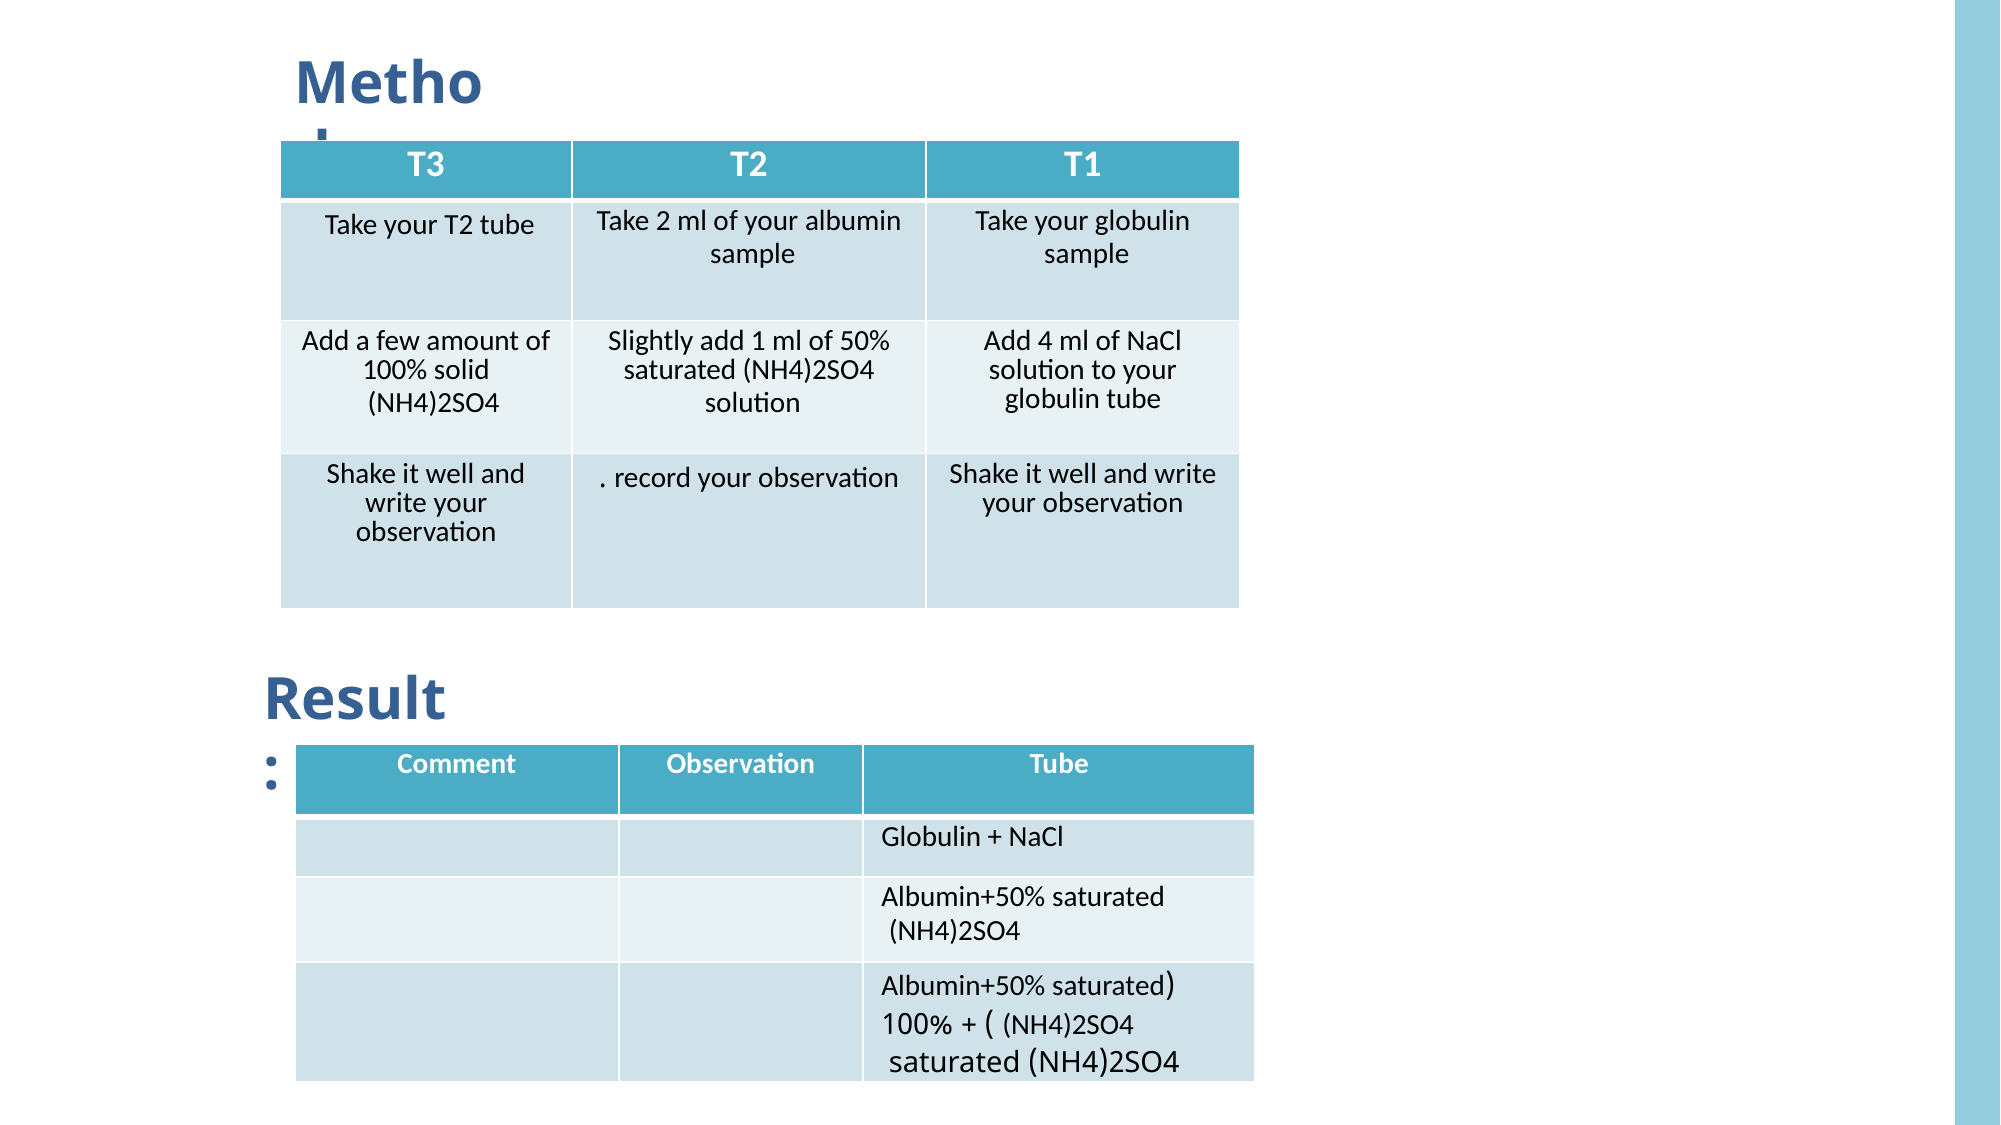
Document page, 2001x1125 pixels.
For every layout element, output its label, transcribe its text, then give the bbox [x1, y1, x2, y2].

table_header Tube [864, 745, 1254, 814]
text_box Method: [279, 37, 505, 140]
table_cell [296, 878, 618, 961]
table_cell Add a few amount of 100% solid (NH4)2SO4 [281, 321, 571, 453]
table_cell [296, 820, 618, 876]
table_cell Take your globulin sample [927, 203, 1239, 320]
table_cell Shake it well and write your observation [281, 454, 571, 608]
table_cell [620, 820, 862, 876]
table_header T1 [927, 141, 1239, 198]
table_cell [620, 963, 862, 1081]
table_cell [296, 963, 618, 1081]
table_cell (Albumin+50% saturated (NH4)2SO4 ) + 100% saturated (NH4)2SO4 [864, 963, 1254, 1081]
table_cell Take your T2 tube [281, 203, 571, 320]
text_box [1953, 0, 2000, 1125]
table_cell Albumin+50% saturated (NH4)2SO4 [864, 878, 1254, 961]
table_cell [620, 878, 862, 961]
table_cell Shake it well and write your observation [927, 454, 1239, 608]
table_header Comment [296, 745, 618, 814]
table_header T3 [281, 141, 571, 198]
table_cell record your observation . [573, 454, 925, 608]
table_cell Take 2 ml of your albumin sample [573, 203, 925, 320]
table_cell Slightly add 1 ml of 50% saturated (NH4)2SO4 solution [573, 321, 925, 453]
table_header T2 [573, 141, 925, 198]
table_cell Add 4 ml of NaCl solution to your globulin tube [927, 321, 1239, 453]
text_box Result: [248, 653, 475, 809]
table_cell Globulin + NaCl [864, 820, 1254, 876]
table_header Observation [620, 745, 862, 814]
